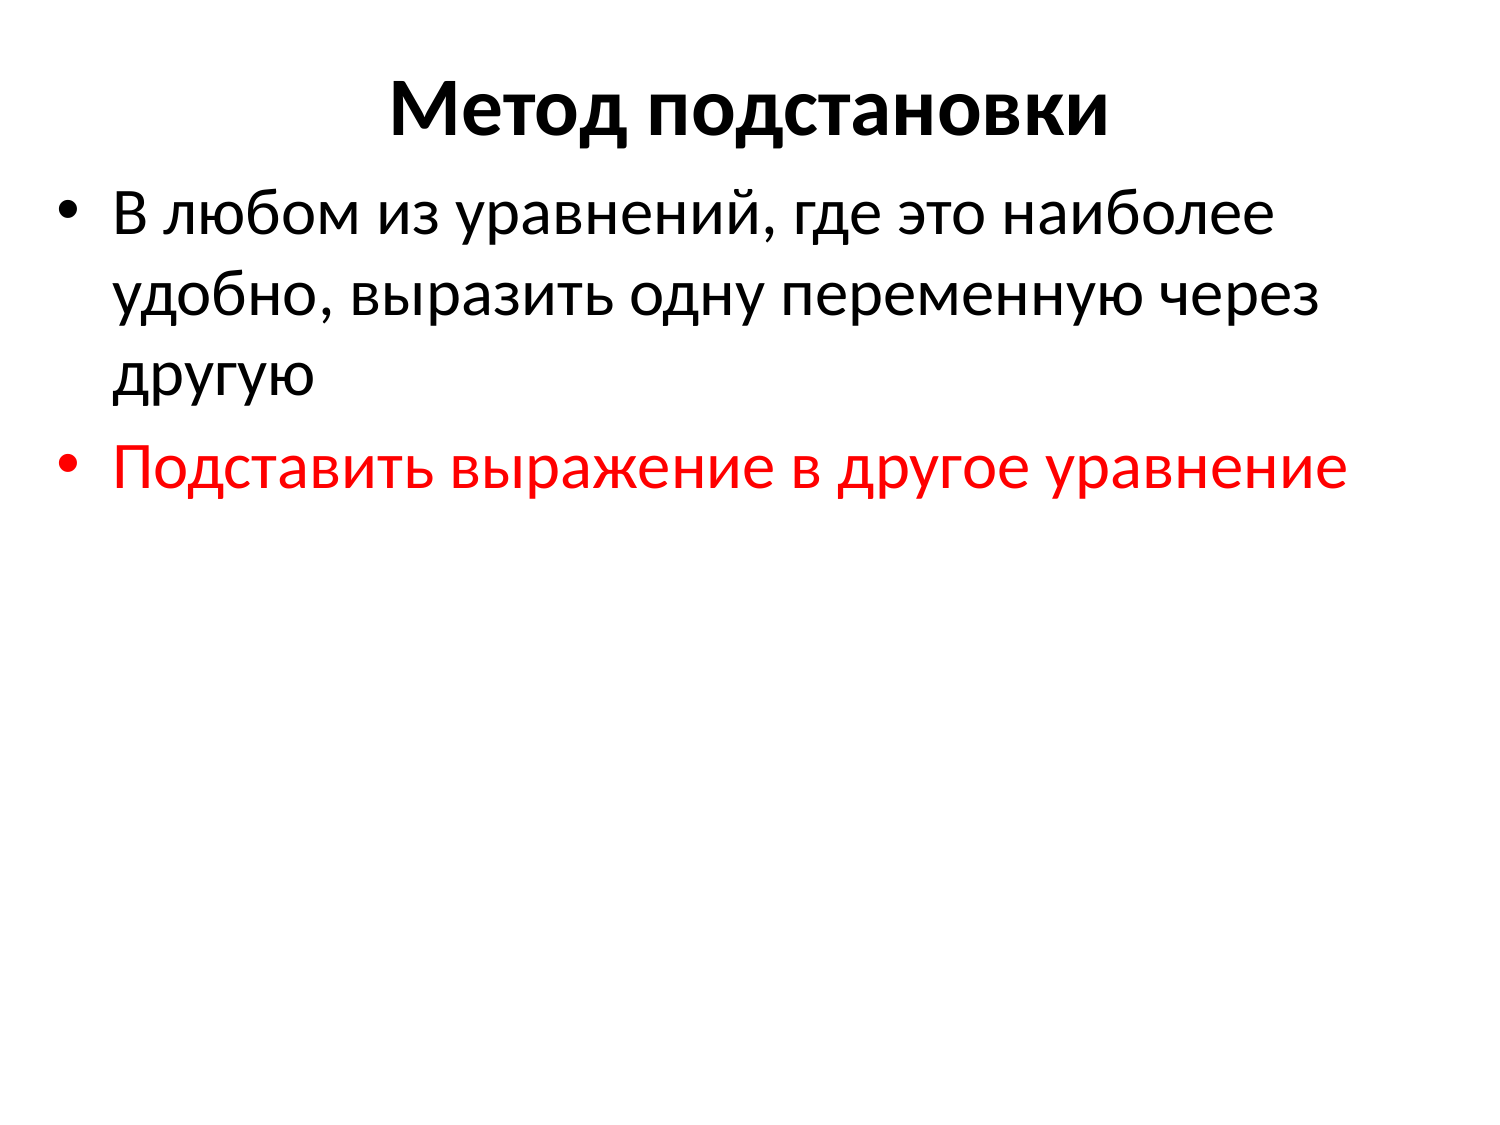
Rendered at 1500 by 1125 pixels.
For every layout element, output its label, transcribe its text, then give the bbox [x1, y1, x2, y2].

list В любом из уравнений, где это наиболее удобно, выразить одну переменную через другую Подставить выражение в другое уравнение [41, 160, 1459, 776]
title Метод подстановки [41, 30, 1459, 160]
